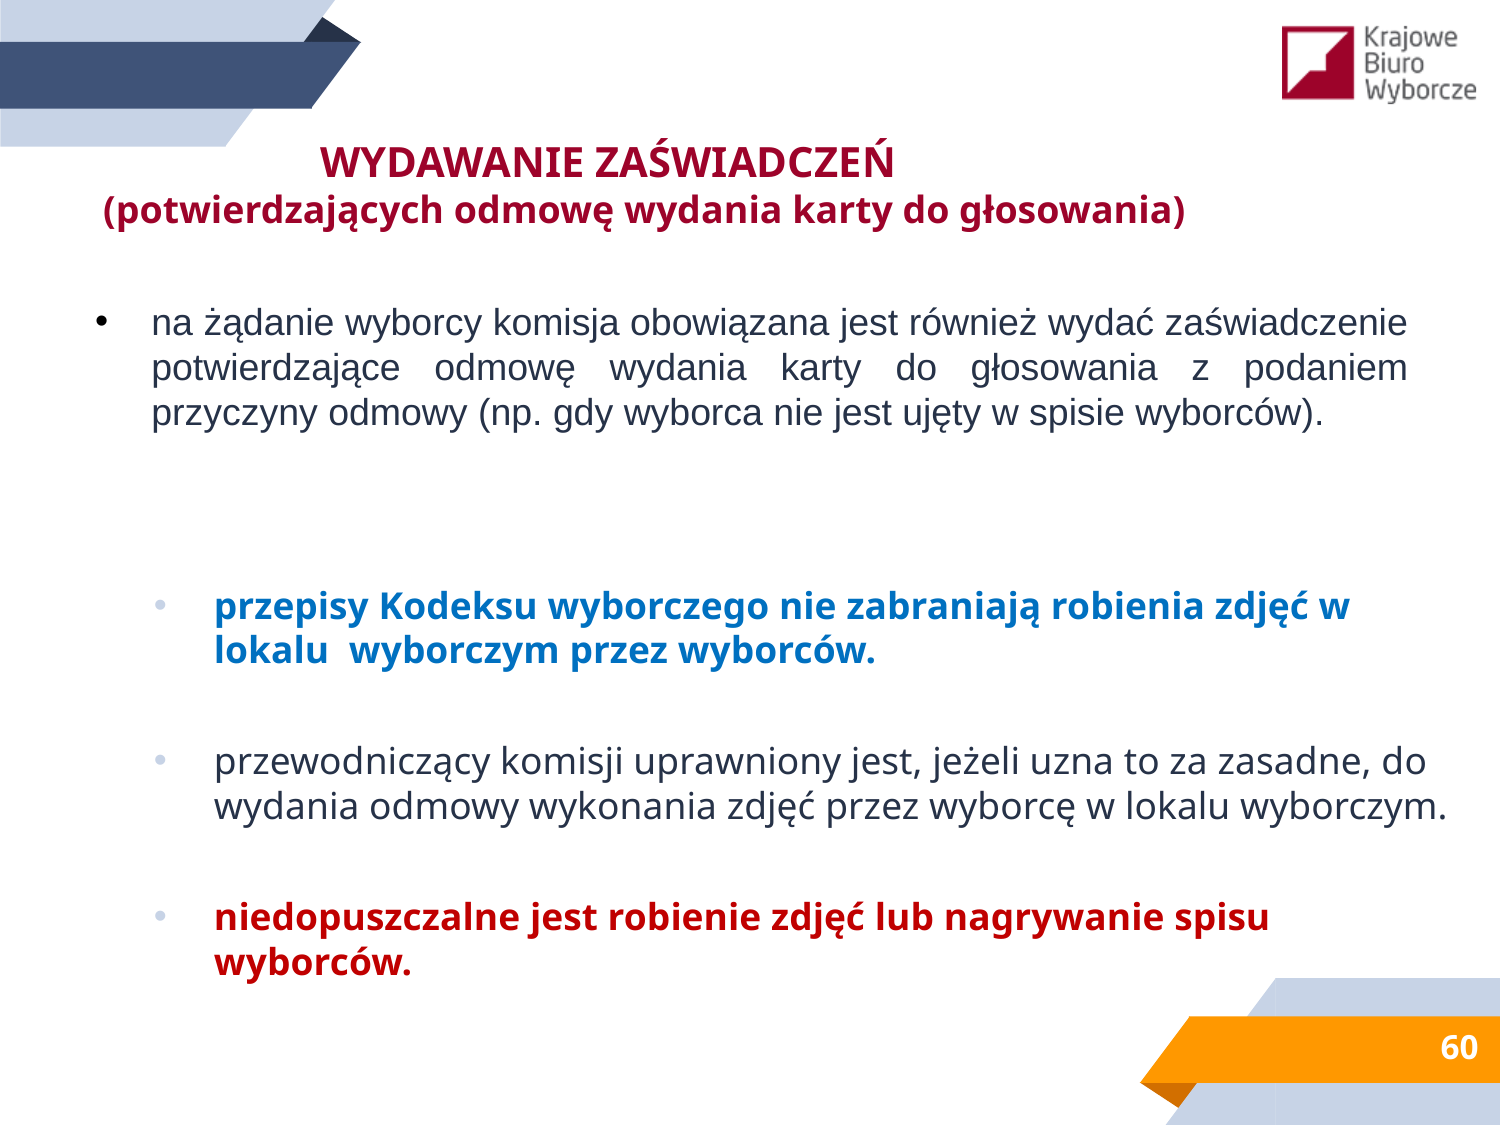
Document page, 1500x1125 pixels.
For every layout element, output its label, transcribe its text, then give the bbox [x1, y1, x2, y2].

text_box WYDAWANIE ZAŚWIADCZEŃ (potwierdzających odmowę wydania karty do głosowania) [68, 128, 1500, 239]
list przepisy Kodeksu wyborczego nie zabraniają robienia zdjęć w lokalu wyborczym przez wyborców. przewodniczący komisji uprawniony jest, jeżeli uzna to za zasadne, do wydania odmowy wykonania zdjęć przez wyborcę w lokalu wyborczym. niedopuszczalne jest robienie zdjęć lub nagrywanie spisu wyborców. [126, 567, 1486, 1002]
picture [1282, 23, 1478, 107]
text_box na żądanie wyborcy komisja obowiązana jest również wydać zaświadczenie potwierdzające odmowę wydania karty do głosowania z podaniem przyczyny odmowy (np. gdy wyborca nie jest ujęty w spisie wyborców). [80, 290, 1423, 441]
slide_number 60 [1249, 1014, 1494, 1084]
